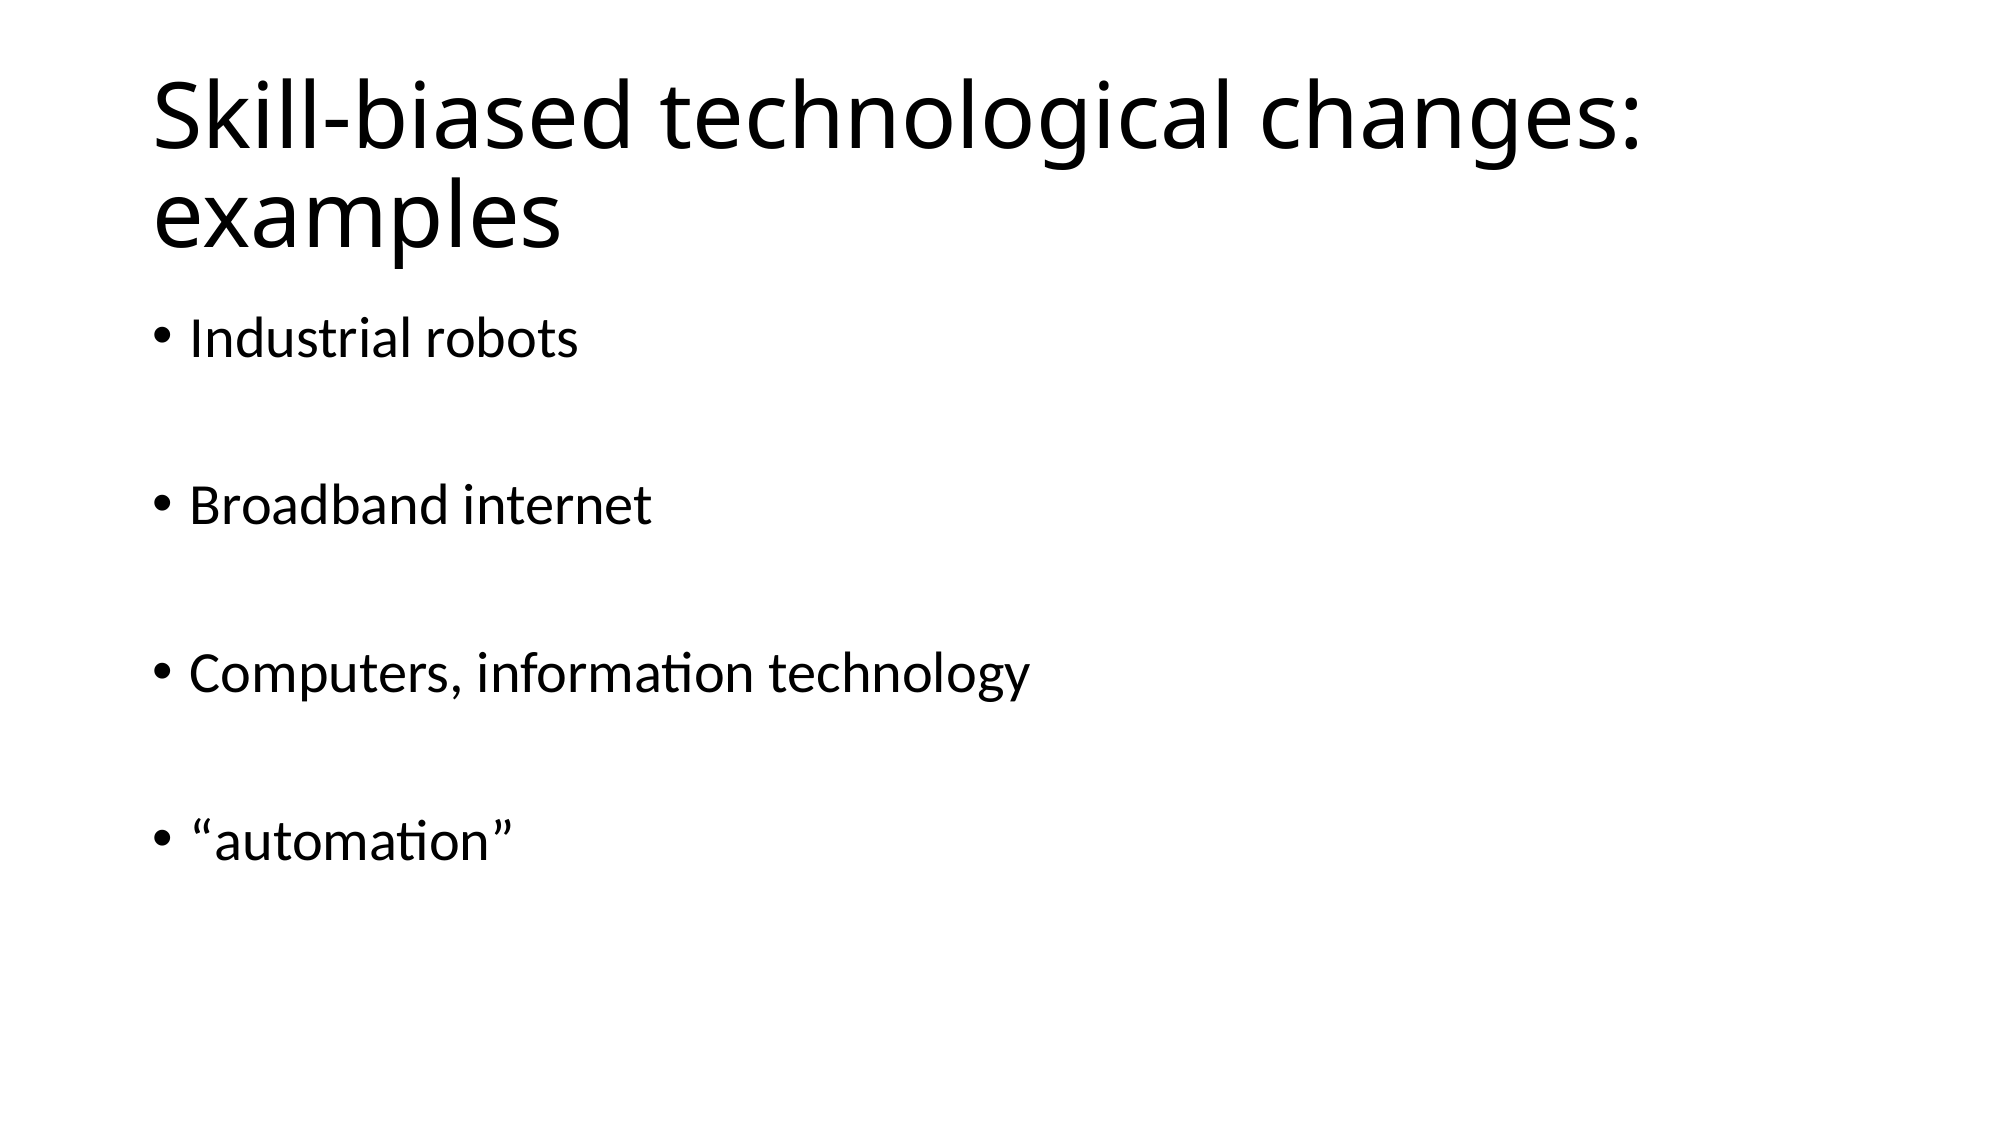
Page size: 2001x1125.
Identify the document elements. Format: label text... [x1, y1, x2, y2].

title Skill-biased technological changes: examples [137, 59, 1863, 278]
list Industrial robots Broadband internet Computers, information technology “automation” [137, 299, 1863, 1014]
